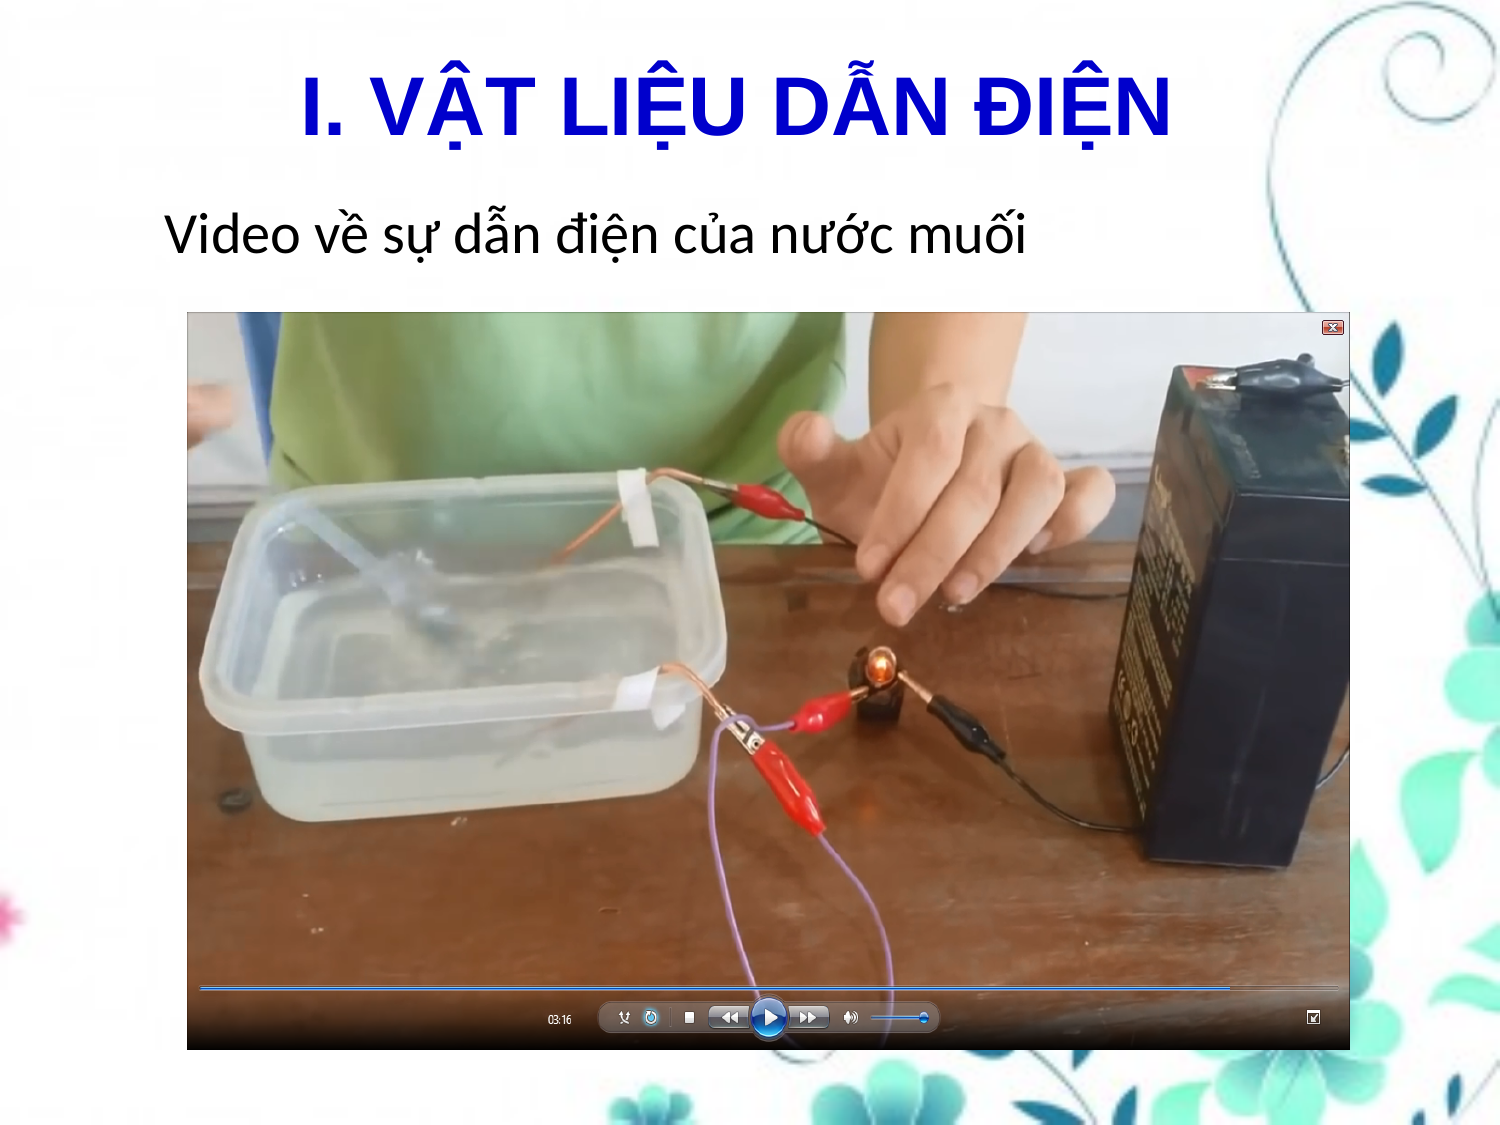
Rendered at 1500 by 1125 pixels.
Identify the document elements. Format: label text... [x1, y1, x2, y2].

text_box Video về sự dẫn điện của nước muối [149, 187, 1275, 273]
picture [0, 0, 1500, 1125]
title I. VẬT LIỆU DẪN ĐIỆN [62, 24, 1413, 180]
